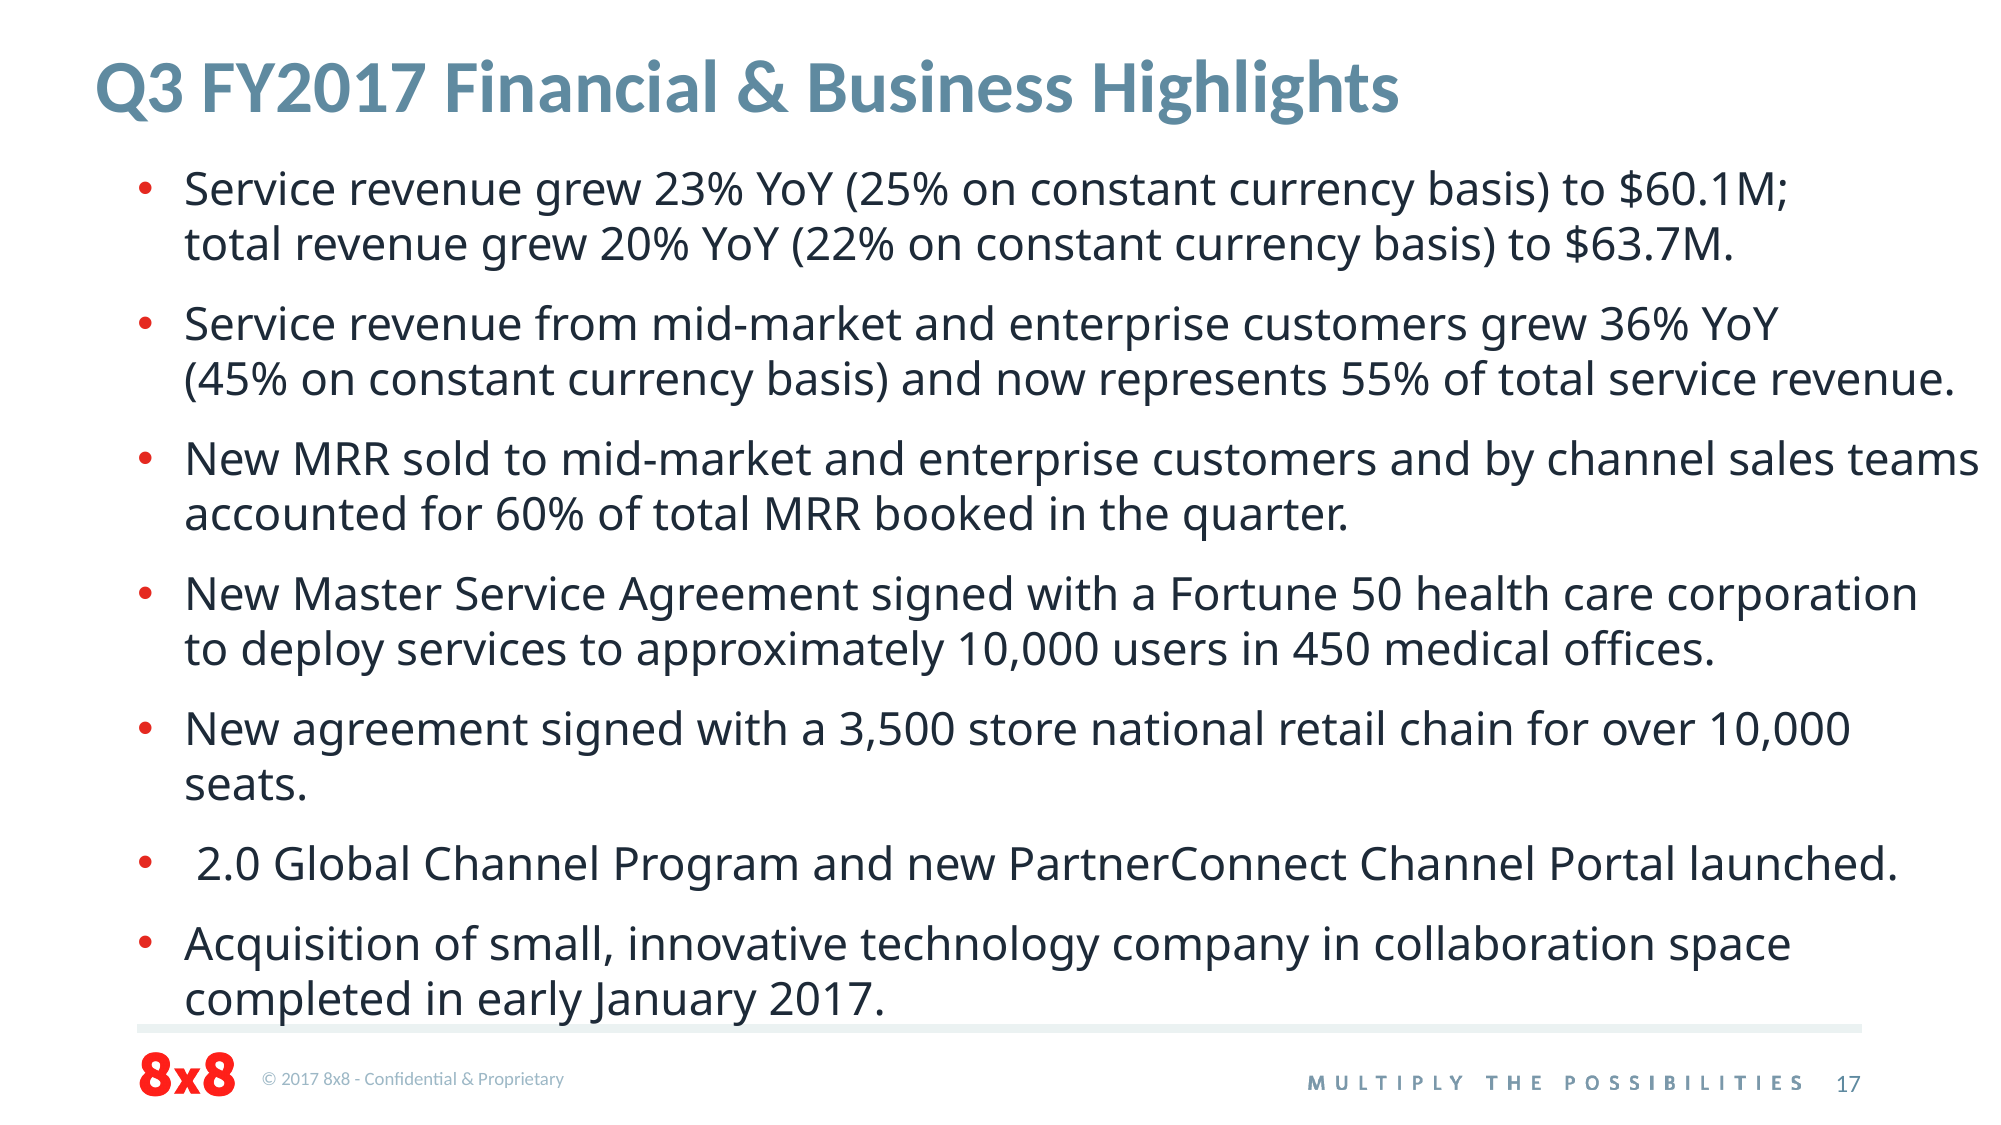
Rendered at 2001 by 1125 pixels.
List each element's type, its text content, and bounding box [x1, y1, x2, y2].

title Q3 FY2017 Financial & Business Highlights [80, 5, 1806, 136]
text_box Service revenue grew 23% YoY (25% on constant currency basis) to $60.1M; total revenue grew 20% YoY (22% on constant currency basis) to $63.7M. Service revenue from mid-market and enterprise customers grew 36% YoY (45% on constant currency basis) and now represents 55% of total service revenue. New MRR sold to mid-market and enterprise customers and by channel sales teams accounted for 60% of total MRR booked in the quarter. New Master Service Agreement signed with a Fortune 50 health care corporation to deploy services to approximately 10,000 users in 450 medical offices. New agreement signed with a 3,500 store national retail chain for over 10,000 seats. 2.0 Global Channel Program and new PartnerConnect Channel Portal launched. Acquisition of small, innovative technology company in collaboration space completed in early January 2017. [122, 152, 2000, 1125]
